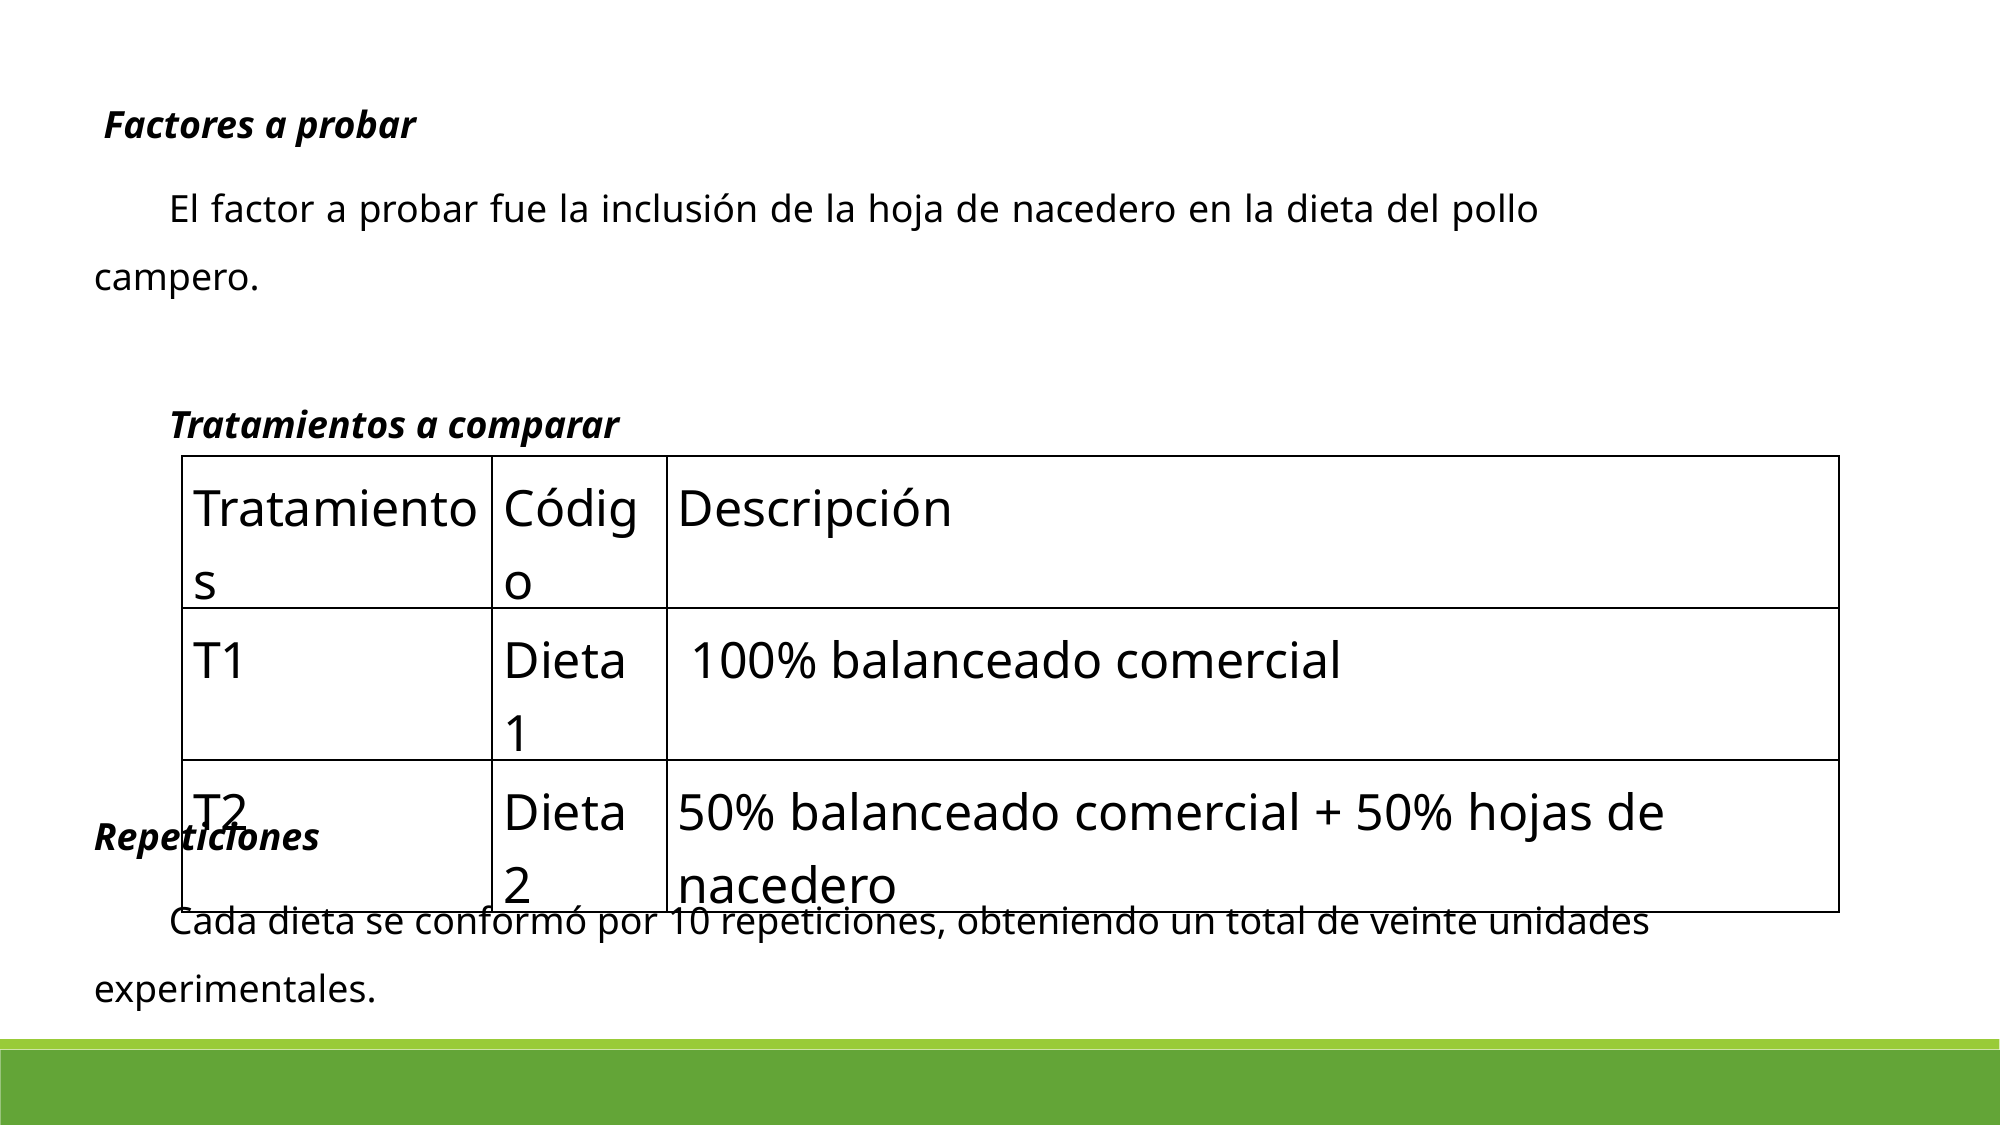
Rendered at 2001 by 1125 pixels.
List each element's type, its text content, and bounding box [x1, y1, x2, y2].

table_cell T2 [183, 761, 491, 802]
text_box Repeticiones Cada dieta se conformó por 10 repeticiones, obteniendo un total de veinte unidades experimentales. [79, 802, 1810, 1018]
table_cell 50% balanceado comercial + 50% hojas de nacedero [668, 761, 1838, 911]
table_header Código [493, 457, 666, 607]
table_header Descripción [668, 457, 1838, 607]
table_cell Dieta 2 [493, 761, 666, 802]
table_header Tratamientos [183, 457, 491, 607]
table_cell 100% balanceado comercial [668, 609, 1838, 759]
table_cell Dieta 1 [493, 609, 666, 759]
text_box Factores a probar El factor a probar fue la inclusión de la hoja de nacedero en la dieta del pollo campero. Tratamientos a comparar [79, 71, 1556, 454]
table_cell T1 [183, 609, 491, 759]
